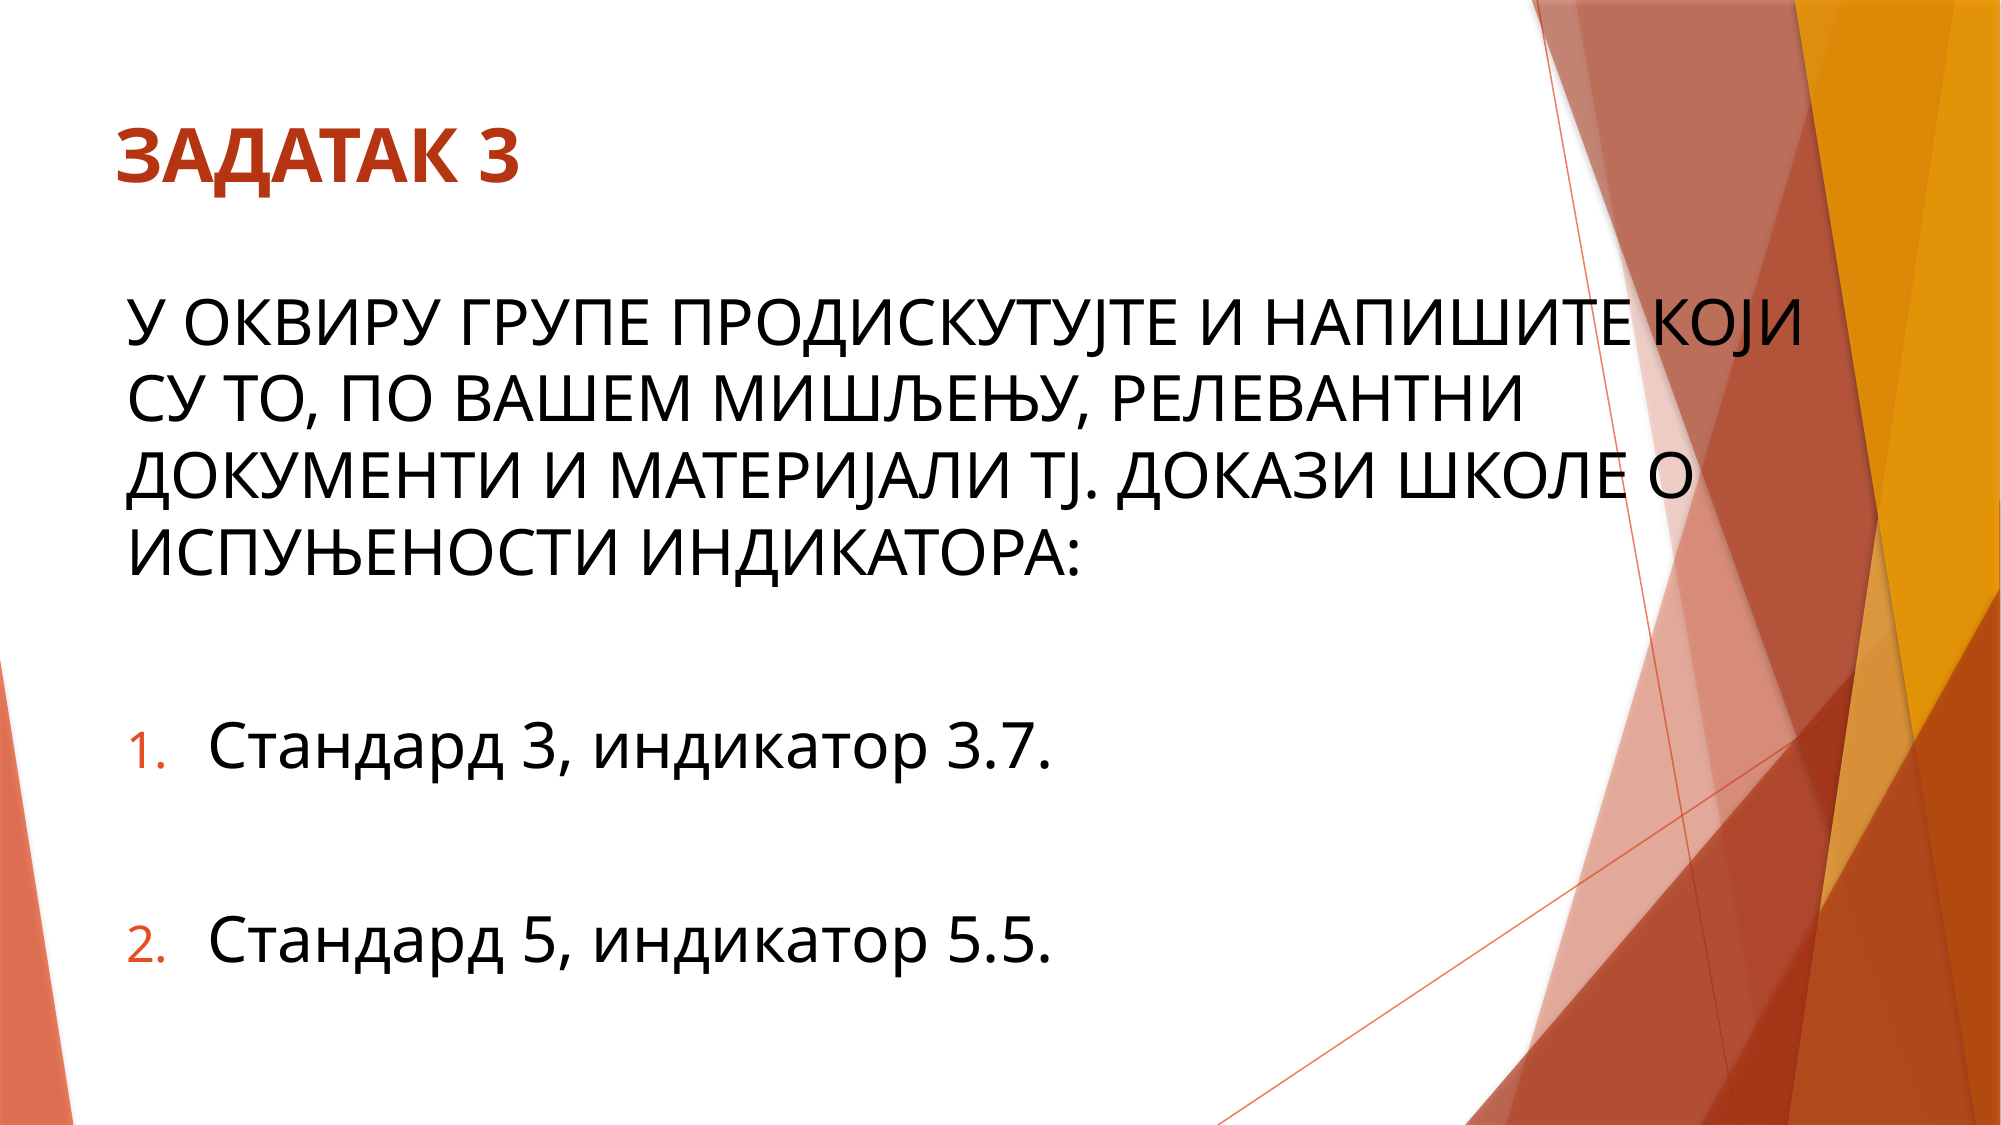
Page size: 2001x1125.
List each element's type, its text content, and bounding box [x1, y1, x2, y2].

title ЗАДАТАК 3 [99, 99, 1510, 317]
list У ОКВИРУ ГРУПЕ ПРОДИСКУТУЈТЕ И НАПИШИТЕ КОЈИ СУ ТО, ПО ВАШЕМ МИШЉЕЊУ, РЕЛЕВАНТНИ ДОКУМЕНТИ И МАТЕРИЈАЛИ ТЈ. ДОКАЗИ ШКОЛЕ О ИСПУЊЕНОСТИ ИНДИКАТОРА: Стандард 3, индикатор 3.7. Стандард 5, индикатор 5.5. [111, 210, 1870, 992]
